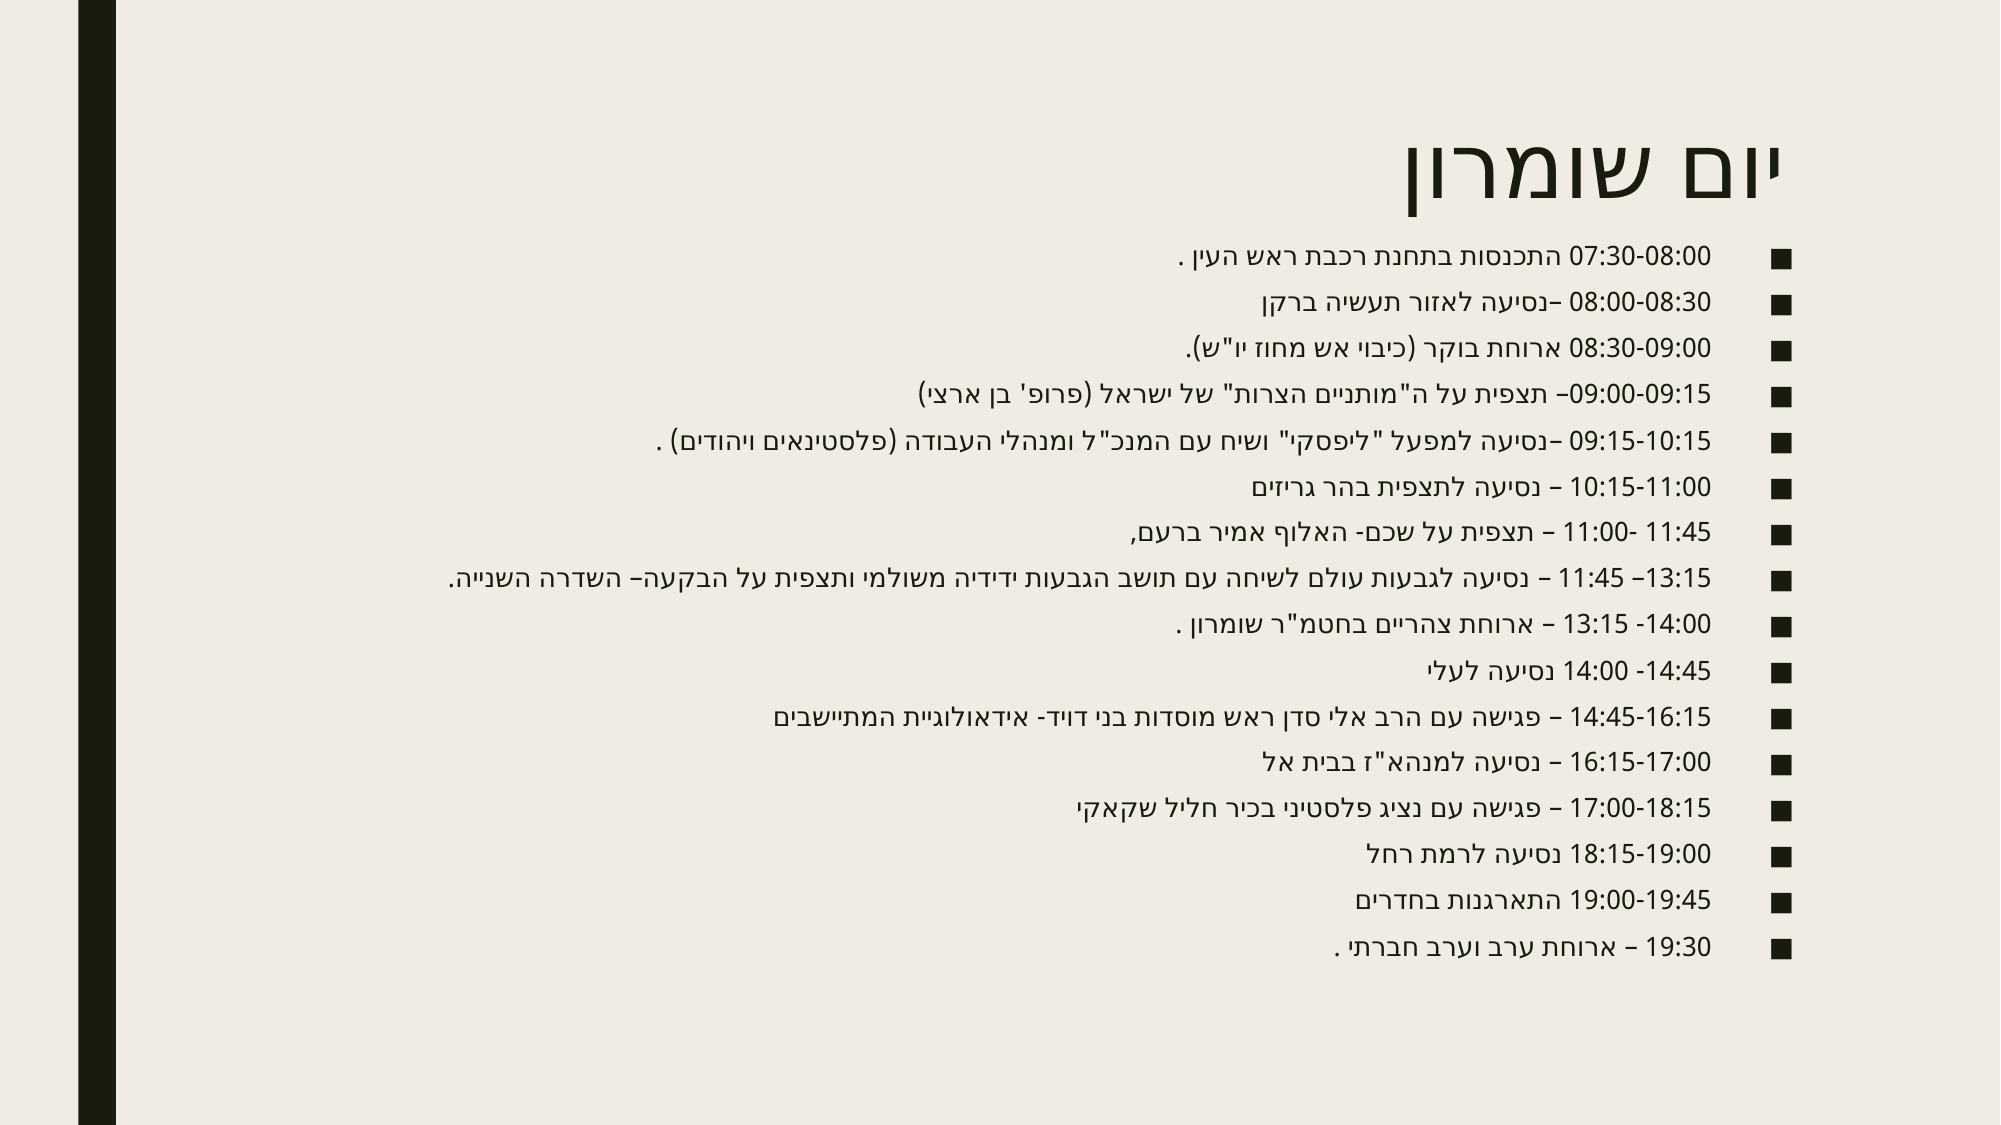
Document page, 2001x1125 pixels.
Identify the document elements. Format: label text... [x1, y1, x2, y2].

list 07:30-08:00 התכנסות בתחנת רכבת ראש העין . 08:00-08:30 –נסיעה לאזור תעשיה ברקן 08:30-09:00 ארוחת בוקר (כיבוי אש מחוז יו"ש). 09:00-09:15– תצפית על ה"מותניים הצרות" של ישראל (פרופ' בן ארצי) 09:15-10:15 –נסיעה למפעל "ליפסקי" ושיח עם המנכ"ל ומנהלי העבודה (פלסטינאים ויהודים) . 10:15-11:00 – נסיעה לתצפית בהר גריזים 11:45 -11:00 – תצפית על שכם- האלוף אמיר ברעם, 13:15– 11:45 – נסיעה לגבעות עולם לשיחה עם תושב הגבעות ידידיה משולמי ותצפית על הבקעה– השדרה השנייה. 14:00- 13:15 – ארוחת צהריים בחטמ"ר שומרון . 14:45- 14:00 נסיעה לעלי 14:45-16:15 – פגישה עם הרב אלי סדן ראש מוסדות בני דויד- אידאולוגיית המתיישבים 16:15-17:00 – נסיעה למנהא"ז בבית אל 17:00-18:15 – פגישה עם נציג פלסטיני בכיר חליל שקאקי 18:15-19:00 נסיעה לרמת רחל 19:00-19:45 התארגנות בחדרים 19:30 – ארוחת ערב וערב חברתי . [225, 234, 1800, 975]
title יום שומרון [225, 112, 1800, 234]
